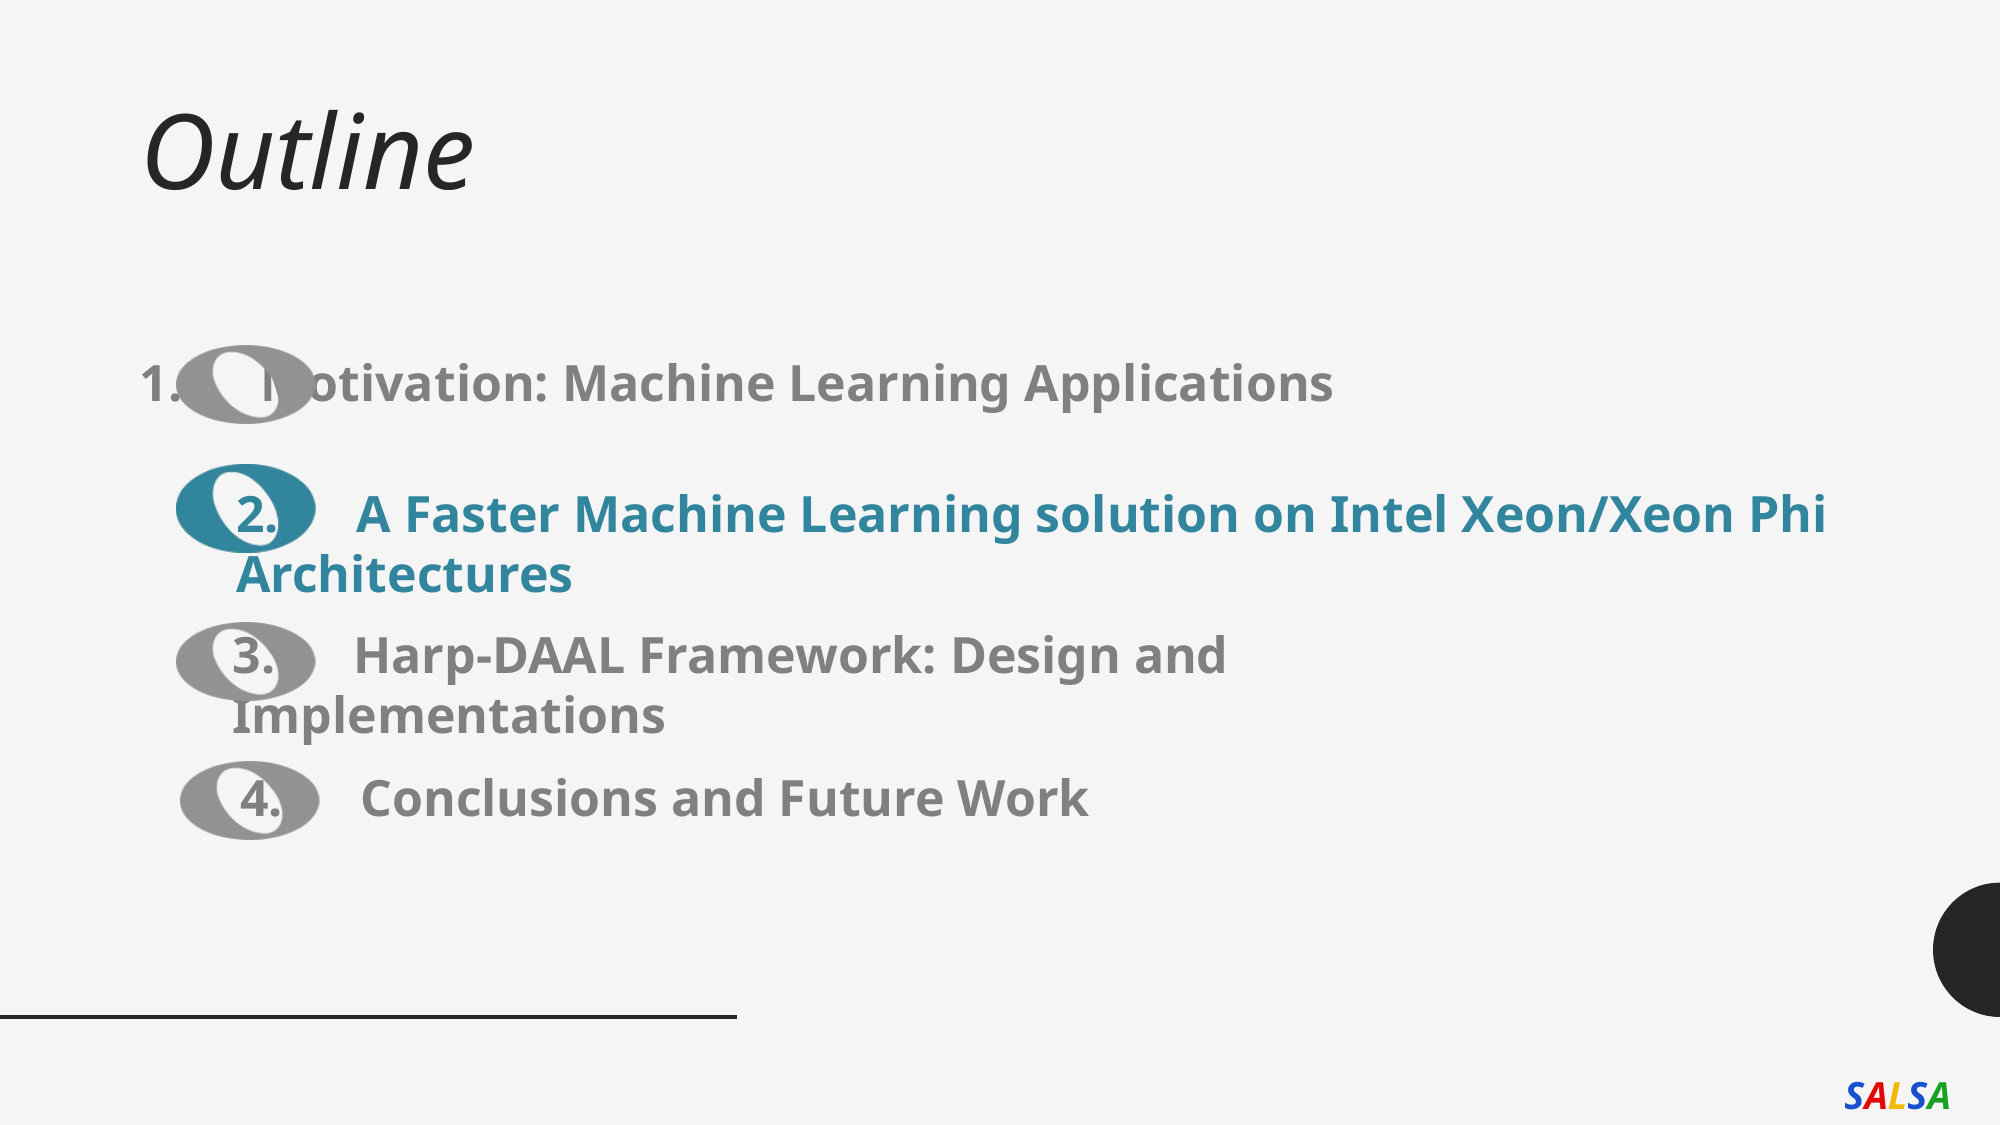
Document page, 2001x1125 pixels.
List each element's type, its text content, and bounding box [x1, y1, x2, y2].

text_box 3. Harp-DAAL Framework: Design and Implementations [217, 616, 1661, 751]
text_box SALSA [1829, 1064, 1967, 1125]
picture [176, 622, 328, 701]
text_box 1. Motivation: Machine Learning Applications [8, 343, 1480, 419]
text_box 4. Conclusions and Future Work [225, 758, 1800, 834]
text_box 2. A Faster Machine Learning solution on Intel Xeon/Xeon Phi Architectures [221, 474, 1948, 610]
picture [176, 345, 328, 424]
picture [180, 761, 332, 840]
title Outline [125, 91, 1875, 235]
picture [176, 464, 328, 553]
